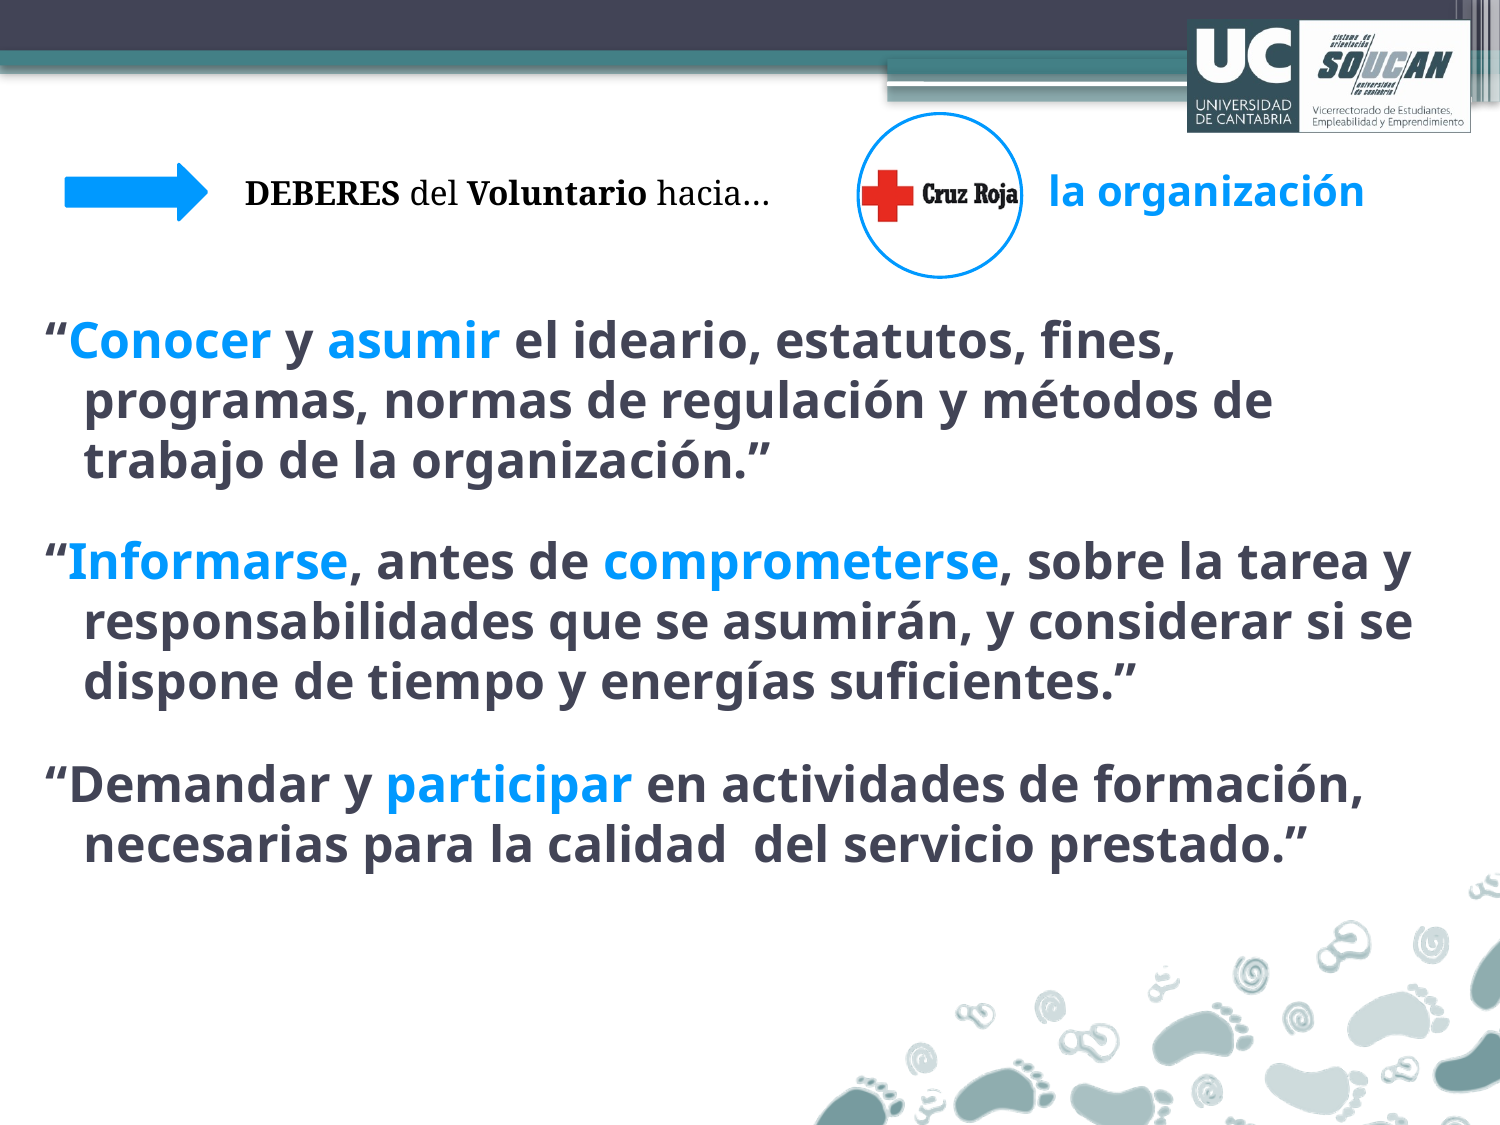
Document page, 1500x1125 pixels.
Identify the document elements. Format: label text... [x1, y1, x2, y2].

text_box “Demandar y participar en actividades de formación, necesarias para la calidad del servicio prestado.” [29, 683, 983, 941]
text_box [64, 176, 152, 208]
text_box “Informarse, antes de comprometerse, sobre la tarea y responsabilidades que se asumirán, y considerar si se dispone de tiempo y energías suficientes.” [29, 473, 1391, 683]
picture [1186, 18, 1471, 133]
text_box la organización [1033, 157, 1388, 222]
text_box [159, 101, 999, 240]
picture [990, 595, 1500, 1125]
text_box [876, 142, 1024, 279]
title “Conocer y asumir el ideario, estatutos, fines, programas, normas de regulación y métodos de trabajo de la organización.” [29, 270, 1459, 473]
